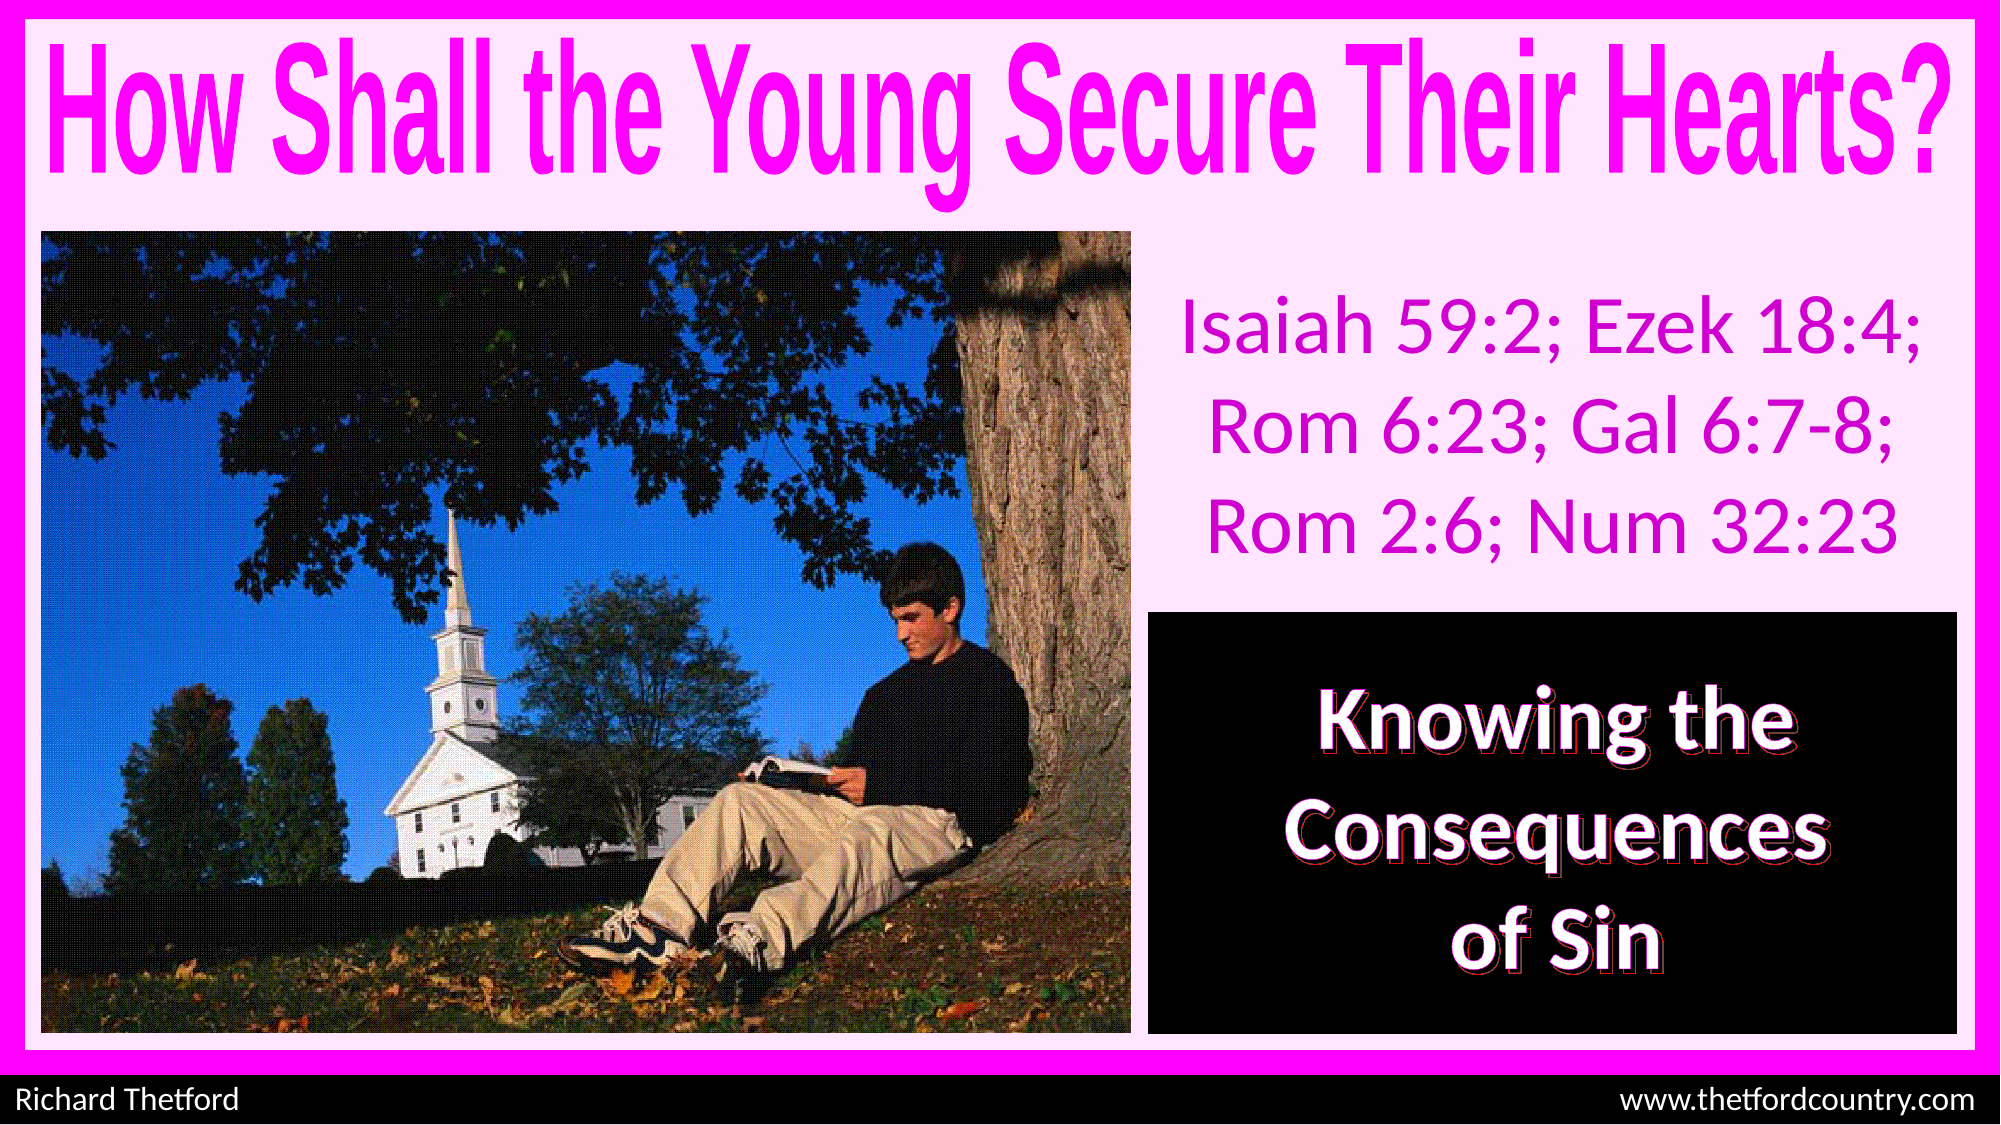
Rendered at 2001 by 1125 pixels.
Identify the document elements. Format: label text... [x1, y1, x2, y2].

picture [41, 231, 1131, 1034]
text_box [1148, 612, 1957, 1033]
text_box [0, 1048, 2000, 1077]
text_box [1973, 21, 2000, 1048]
text_box [1, 0, 2000, 21]
text_box Isaiah 59:2; Ezek 18:4; Rom 6:23; Gal 6:7-8; Rom 2:6; Num 32:23 [1136, 262, 1975, 578]
text_box Richard Thetford www.thetfordcountry.com [0, 1077, 2000, 1125]
text_box Knowing the Consequences of Sin [1155, 649, 1957, 995]
text_box [0, 0, 27, 1048]
